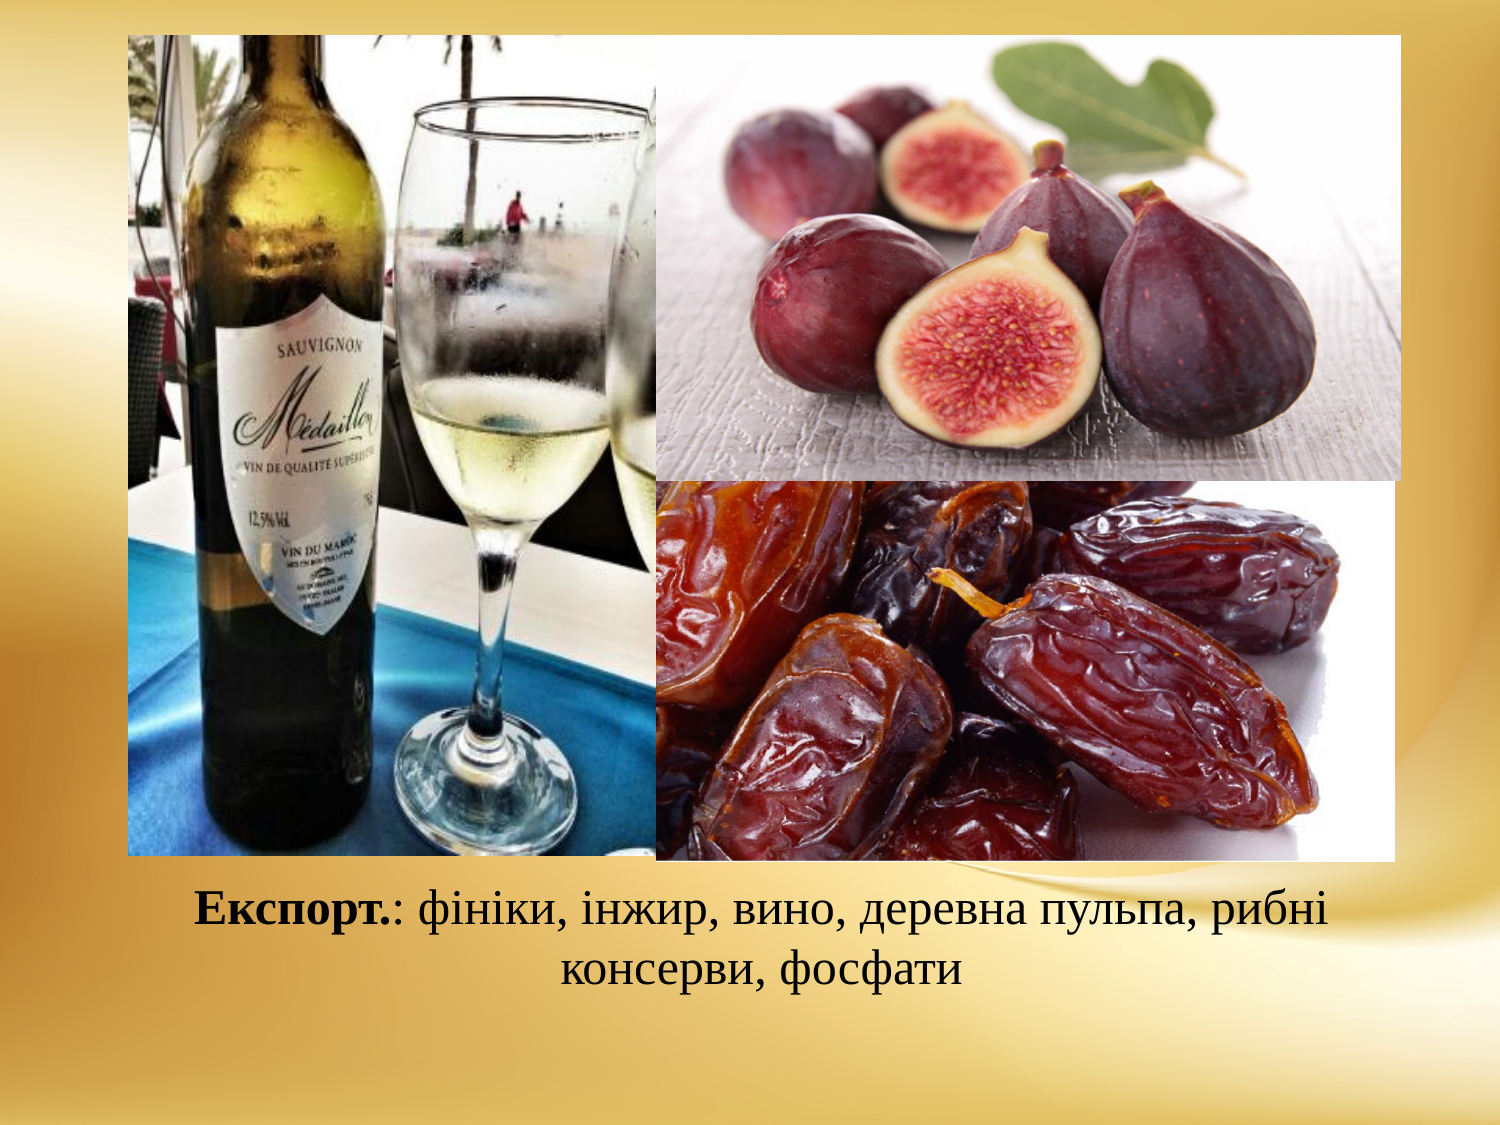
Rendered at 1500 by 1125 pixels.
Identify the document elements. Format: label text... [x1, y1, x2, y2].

picture [0, 0, 1500, 1125]
list Експорт.: фініки, інжир, вино, деревна пульпа, рибні консерви, фосфати [70, 867, 1454, 1013]
